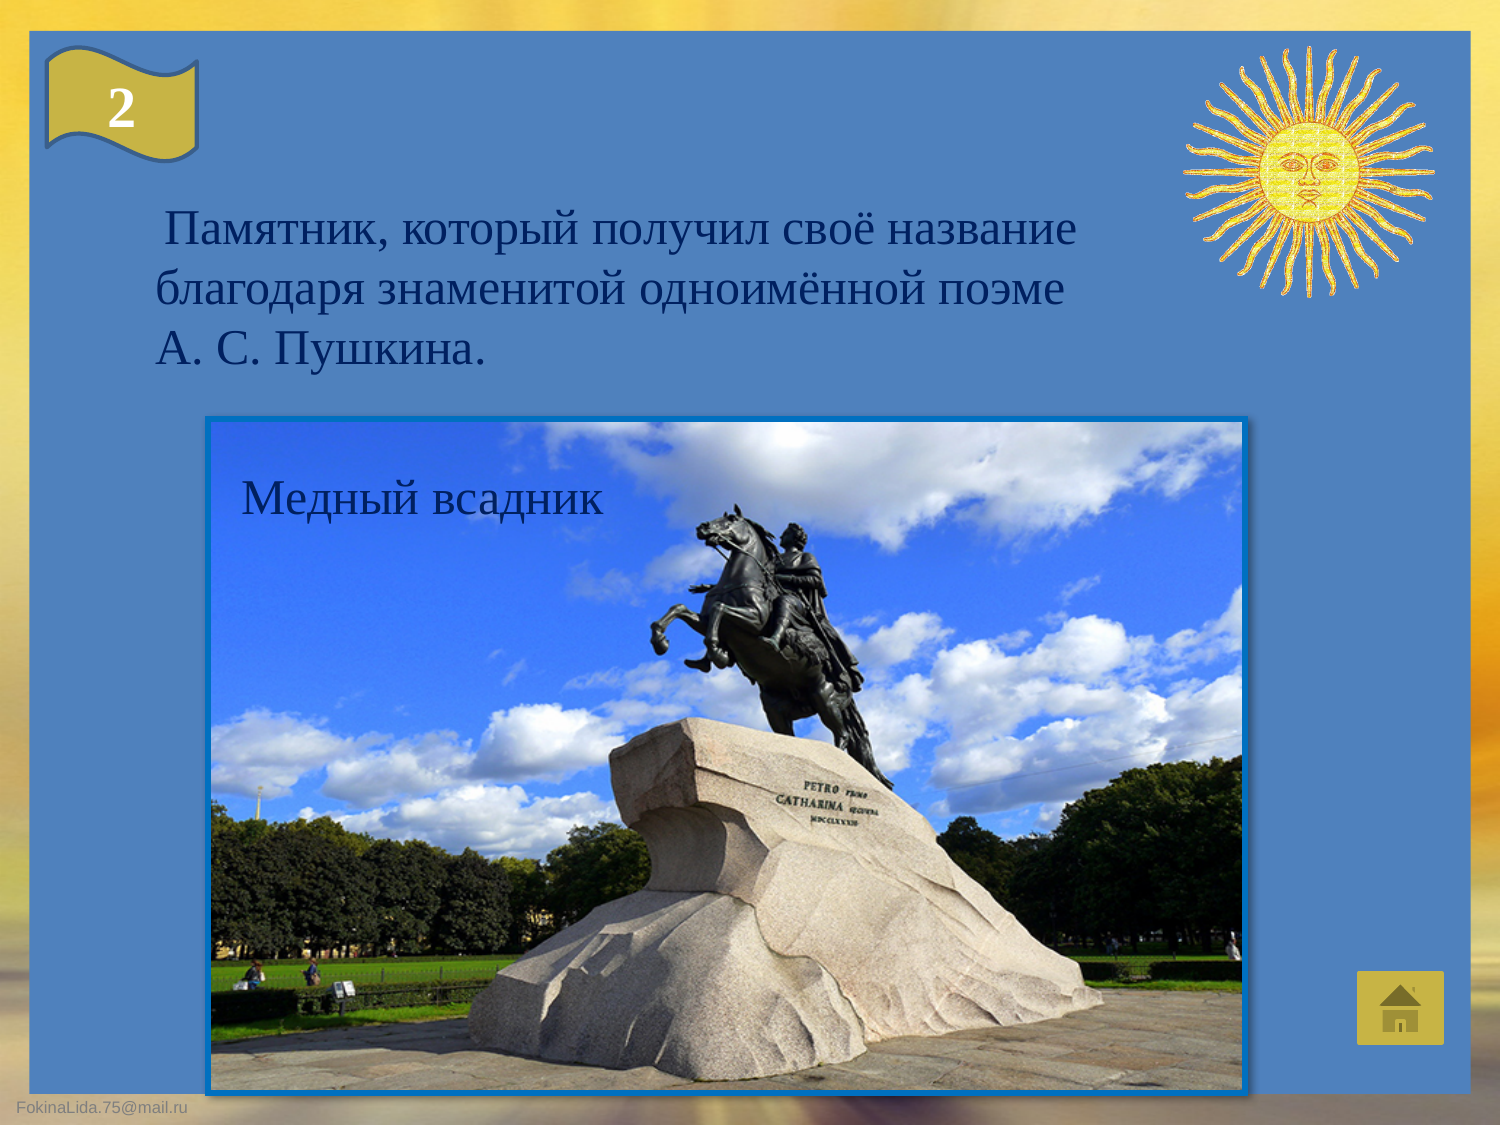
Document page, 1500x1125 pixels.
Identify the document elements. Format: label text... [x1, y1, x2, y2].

text_box Памятник, который получил своё название благодаря знаменитой одноимённой поэме А. С. Пушкина. [140, 187, 1289, 383]
text_box 2 [44, 45, 199, 164]
text_box [1357, 971, 1444, 1045]
picture [0, 0, 1500, 1125]
